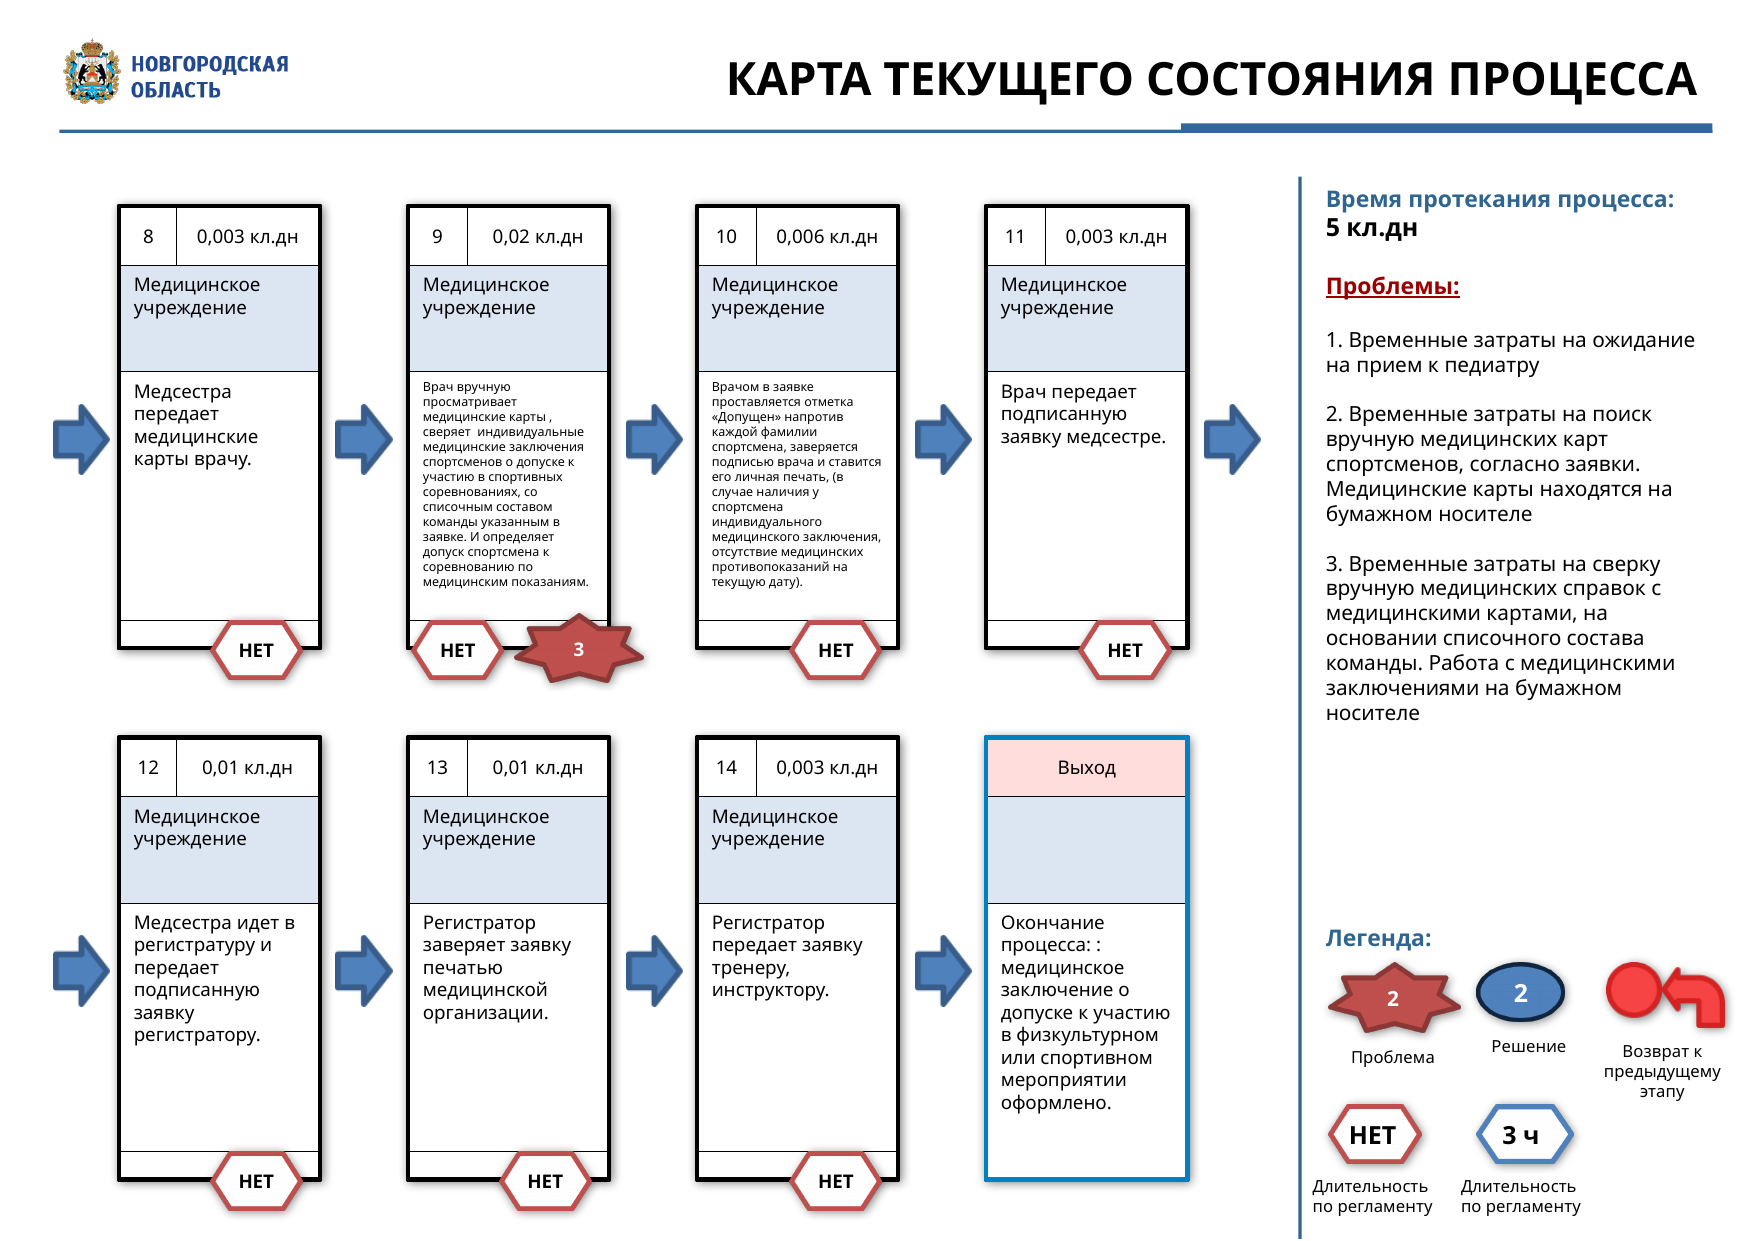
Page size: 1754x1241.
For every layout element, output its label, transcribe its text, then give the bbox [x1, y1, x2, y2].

picture [498, 1151, 592, 1212]
picture [1327, 962, 1462, 1034]
picture [1078, 620, 1172, 680]
picture [789, 1151, 883, 1212]
picture [59, 35, 313, 107]
picture [1327, 1104, 1423, 1165]
picture [1476, 962, 1565, 1023]
picture [915, 404, 973, 476]
text_box Время протекания процесса: 5 кл.дн Проблемы: 1. Временные затраты на ожидание на прием к педиатру 2. Временные затраты на поиск вручную медицинских карт спортсменов, согласно заявки. Медицинские карты находятся на бумажном носителе 3. Временные затраты на сверку вручную медицинских справок с медицинскими картами, на основании списочного состава команды. Работа с медицинскими заключениями на бумажном носителе [1310, 176, 1713, 886]
text_box Решение [1476, 1028, 1566, 1088]
picture [513, 613, 644, 683]
picture [626, 404, 684, 476]
text_box Проблема [1328, 1039, 1458, 1110]
text_box НЕТ [592, 1157, 596, 1205]
text_box [1181, 123, 1713, 133]
text_box НЕТ [785, 1157, 789, 1205]
text_box [985, 737, 1188, 1180]
text_box Длительность по регламенту [1328, 1168, 1418, 1229]
picture [1204, 404, 1262, 476]
text_box КАРТА ТЕКУЩЕГО СОСТОЯНИЯ ПРОЦЕССА [414, 29, 1713, 113]
text_box [407, 206, 610, 622]
text_box [696, 737, 899, 1180]
text_box Возврат к предыдущему этапу [1582, 1032, 1743, 1210]
text_box [407, 737, 610, 1180]
picture [209, 620, 303, 680]
text_box [1298, 176, 1302, 1239]
text_box [59, 129, 1181, 133]
text_box [985, 206, 1188, 649]
text_box НЕТ [785, 626, 789, 674]
text_box [118, 206, 321, 649]
text_box НЕТ [303, 626, 307, 674]
picture [209, 1151, 303, 1212]
picture [335, 935, 393, 1007]
picture [1476, 1104, 1574, 1165]
text_box НЕТ [1074, 626, 1078, 674]
text_box [696, 206, 899, 649]
picture [52, 404, 110, 476]
text_box Легенда: [1310, 915, 1713, 1182]
text_box НЕТ [303, 1157, 307, 1205]
picture [52, 935, 110, 1007]
text_box [118, 737, 321, 1180]
picture [335, 404, 393, 476]
picture [789, 620, 883, 680]
picture [626, 935, 684, 1007]
text_box Длительность по регламенту [1476, 1168, 1566, 1229]
picture [915, 935, 973, 1007]
picture [1605, 962, 1726, 1029]
picture [411, 620, 505, 680]
text_box НЕТ [407, 626, 411, 674]
